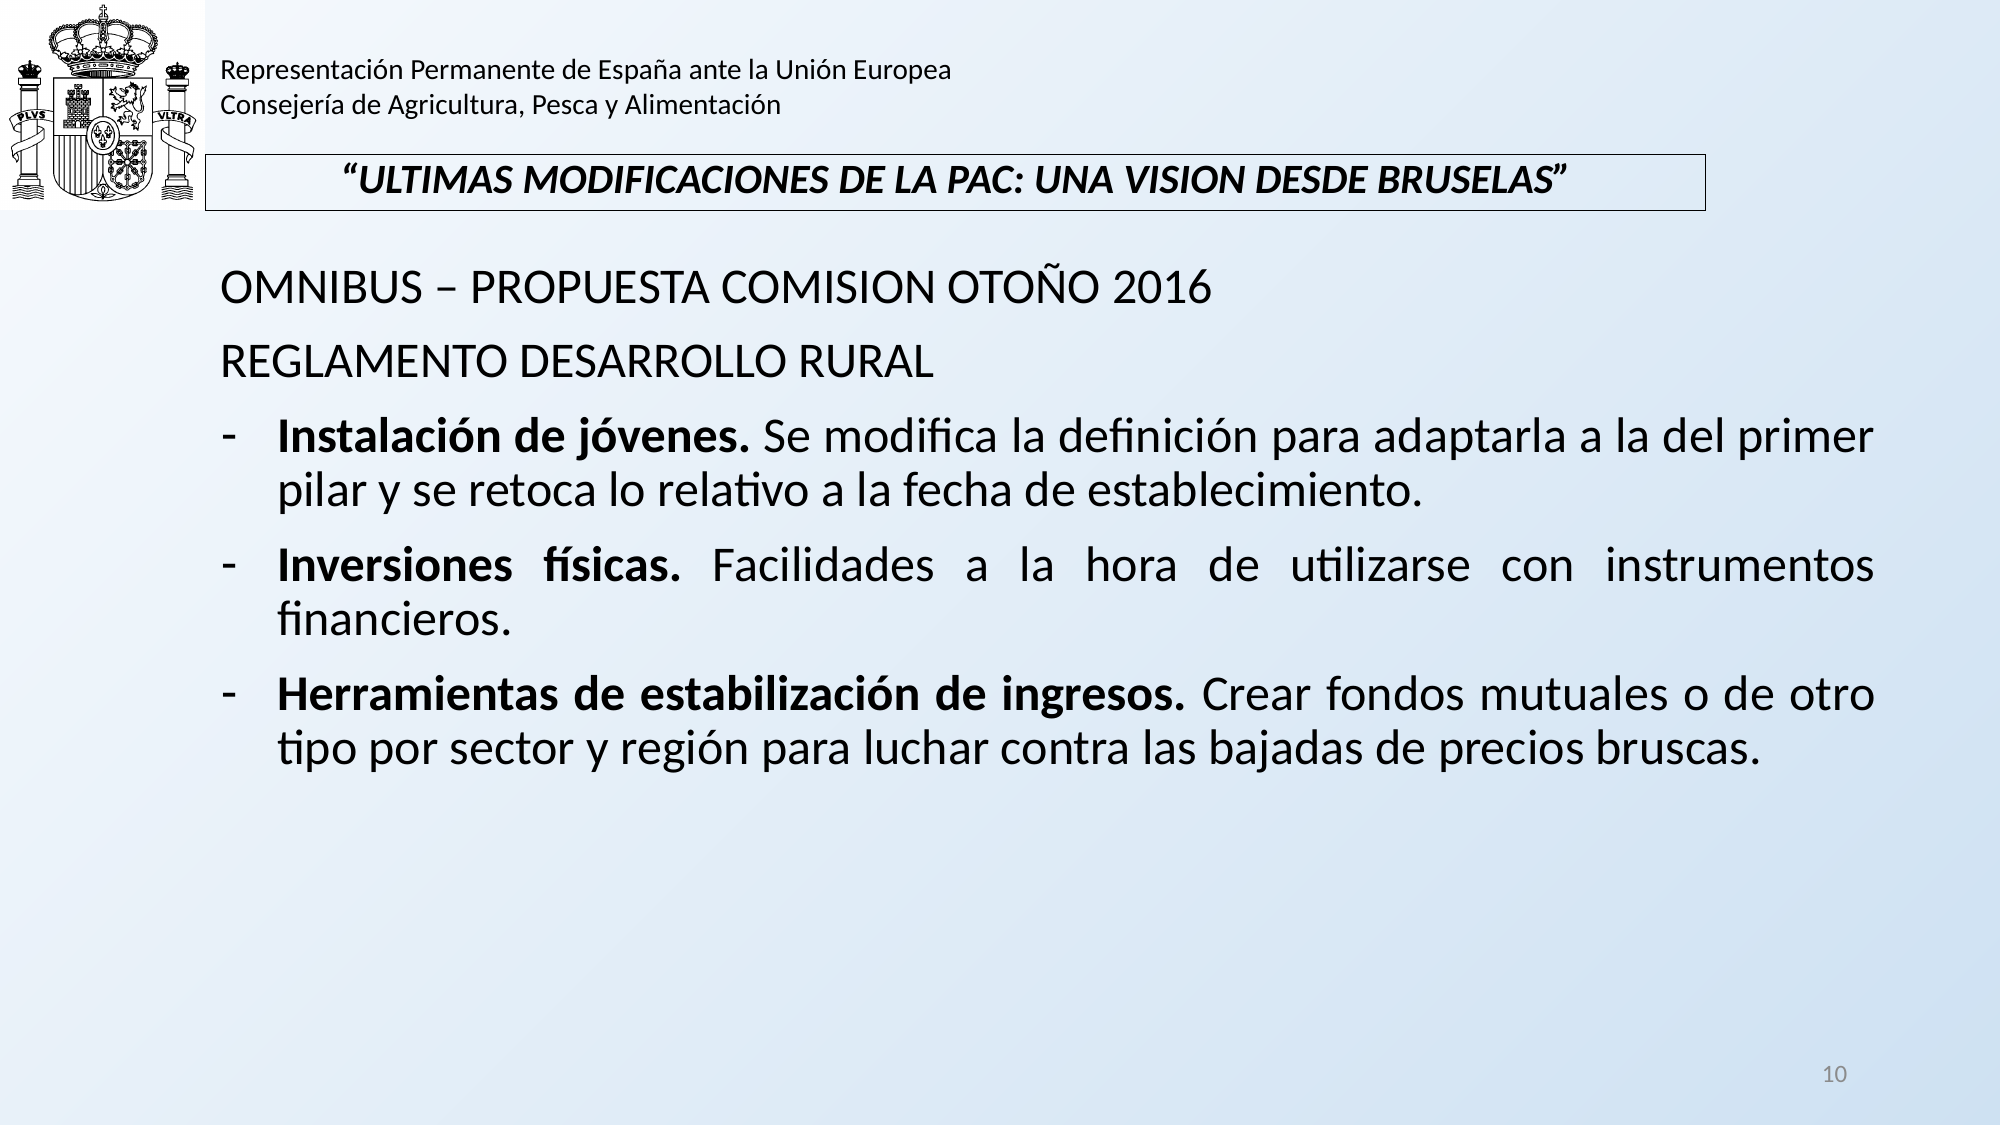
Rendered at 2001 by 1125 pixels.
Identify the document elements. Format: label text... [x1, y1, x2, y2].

subtitle OMNIBUS – PROPUESTA COMISION OTOÑO 2016 REGLAMENTO DESARROLLO RURAL Instalación de jóvenes. Se modifica la definición para adaptarla a la del primer pilar y se retoca lo relativo a la fecha de establecimiento. Inversiones físicas. Facilidades a la hora de utilizarse con instrumentos financieros. Herramientas de estabilización de ingresos. Crear fondos mutuales o de otro tipo por sector y región para luchar contra las bajadas de precios bruscas. [205, 252, 1892, 1064]
text_box Representación Permanente de España ante la Unión Europea Consejería de Agricultura, Pesca y Alimentación [206, 42, 1026, 128]
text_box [0, 0, 206, 211]
slide_number 10 [1412, 1042, 1863, 1103]
title “ULTIMAS MODIFICACIONES DE LA PAC: UNA VISION DESDE BRUSELAS” [206, 154, 1706, 211]
